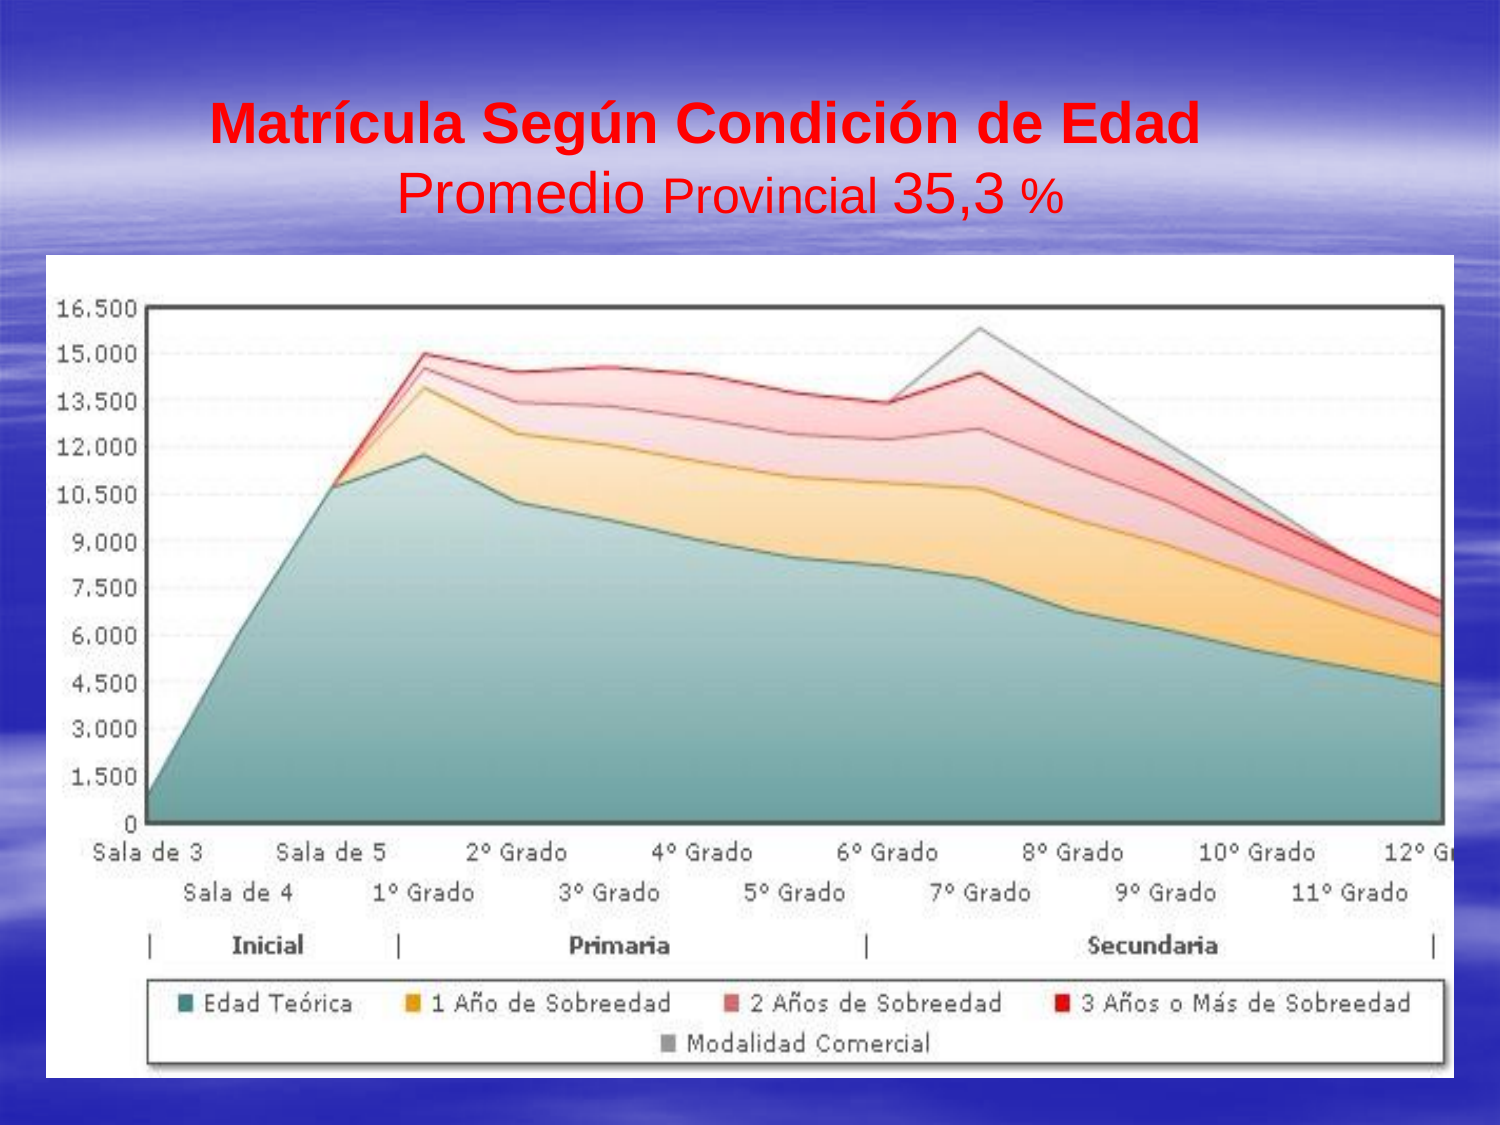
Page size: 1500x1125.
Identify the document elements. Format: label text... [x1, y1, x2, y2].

title Matrícula Según Condición de Edad Promedio Provincial 35,3 % [76, 66, 1353, 244]
picture [46, 255, 1454, 1079]
